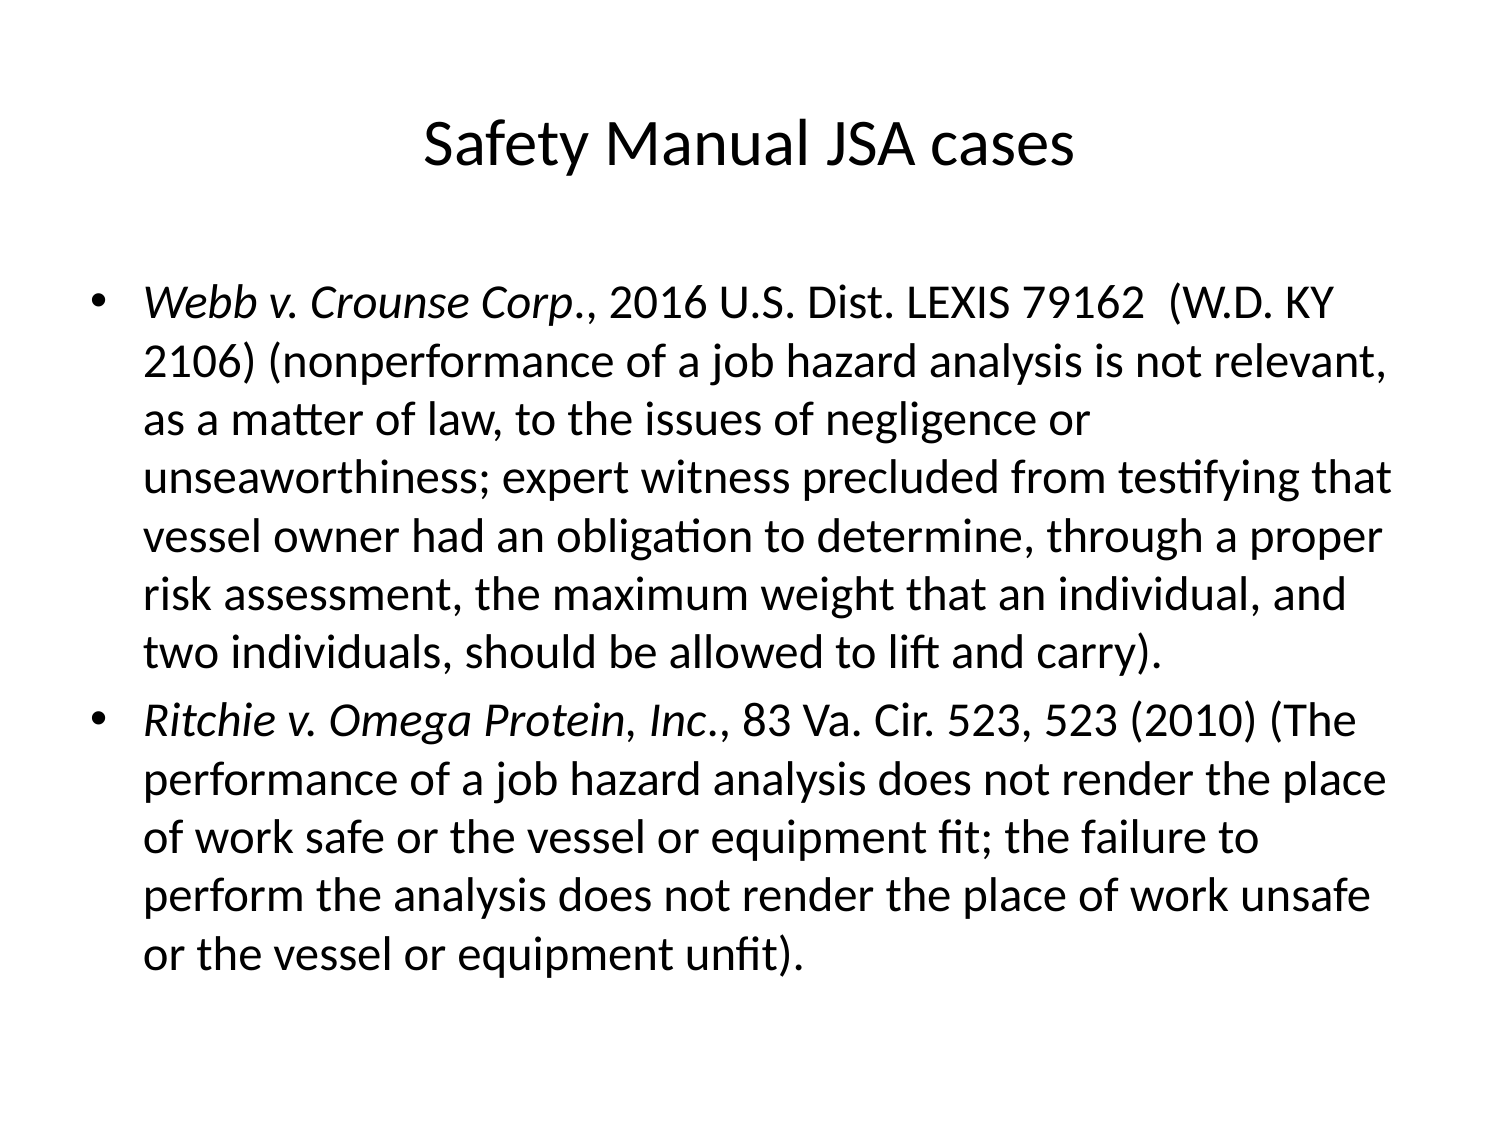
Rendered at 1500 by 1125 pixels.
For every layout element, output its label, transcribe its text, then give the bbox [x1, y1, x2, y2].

list Webb v. Crounse Corp., 2016 U.S. Dist. LEXIS 79162 (W.D. KY 2106) (nonperformance of a job hazard analysis is not relevant, as a matter of law, to the issues of negligence or unseaworthiness; expert witness precluded from testifying that vessel owner had an obligation to determine, through a proper risk assessment, the maximum weight that an individual, and two individuals, should be allowed to lift and carry). Ritchie v. Omega Protein, Inc., 83 Va. Cir. 523, 523 (2010) (The performance of a job hazard analysis does not render the place of work safe or the vessel or equipment fit; the failure to perform the analysis does not render the place of work unsafe or the vessel or equipment unfit). [75, 262, 1425, 1005]
title Safety Manual JSA cases [75, 45, 1425, 233]
